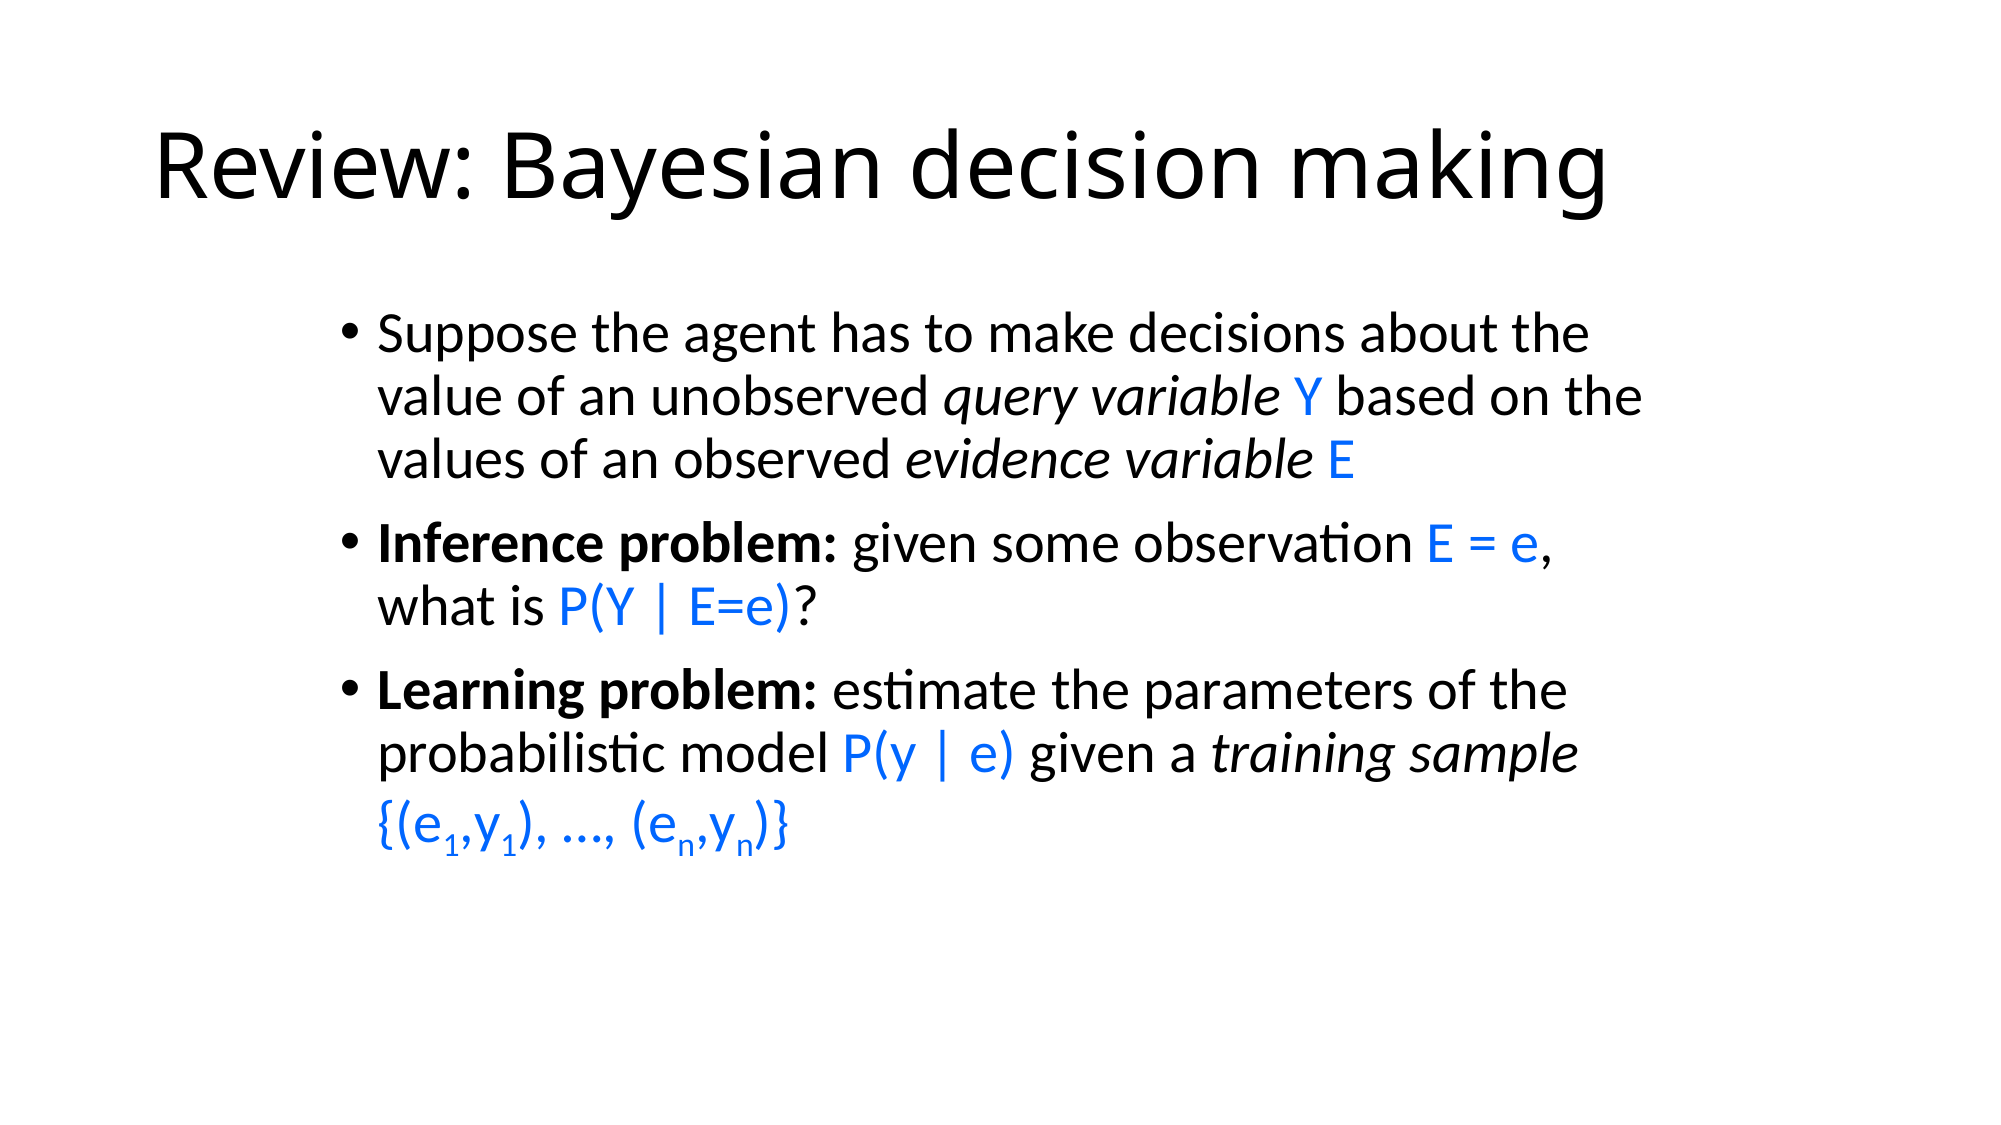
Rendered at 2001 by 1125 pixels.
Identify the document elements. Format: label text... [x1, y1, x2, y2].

title Review: Bayesian decision making [137, 59, 1863, 278]
list Suppose the agent has to make decisions about the value of an unobserved query variable Y based on the values of an observed evidence variable E Inference problem: given some observation E = e, what is P(Y | E=e)? Learning problem: estimate the parameters of the probabilistic model P(y | e) given a training sample {(e1,y1), …, (en,yn)} [324, 295, 1675, 1038]
